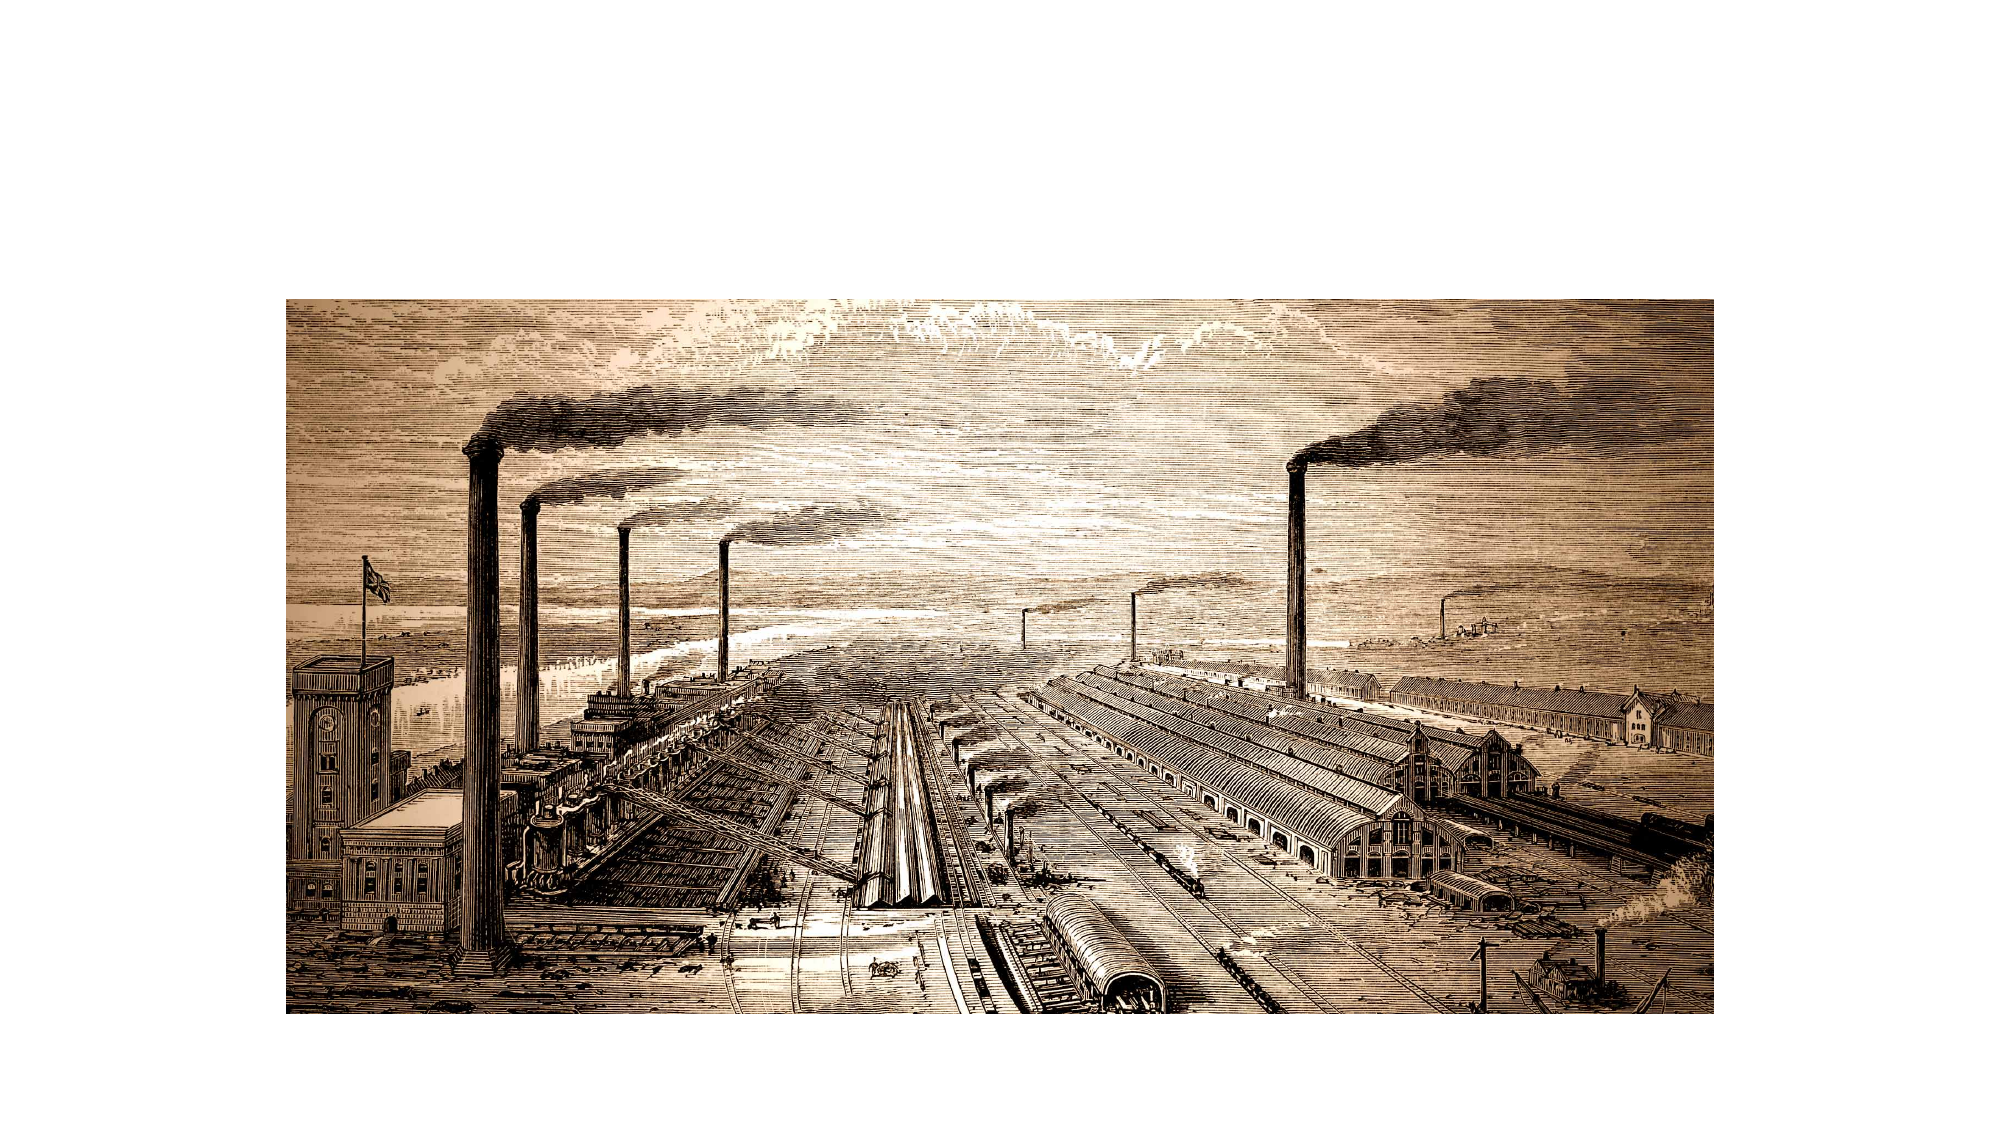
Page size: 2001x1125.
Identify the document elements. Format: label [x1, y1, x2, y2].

list [286, 299, 1714, 1014]
